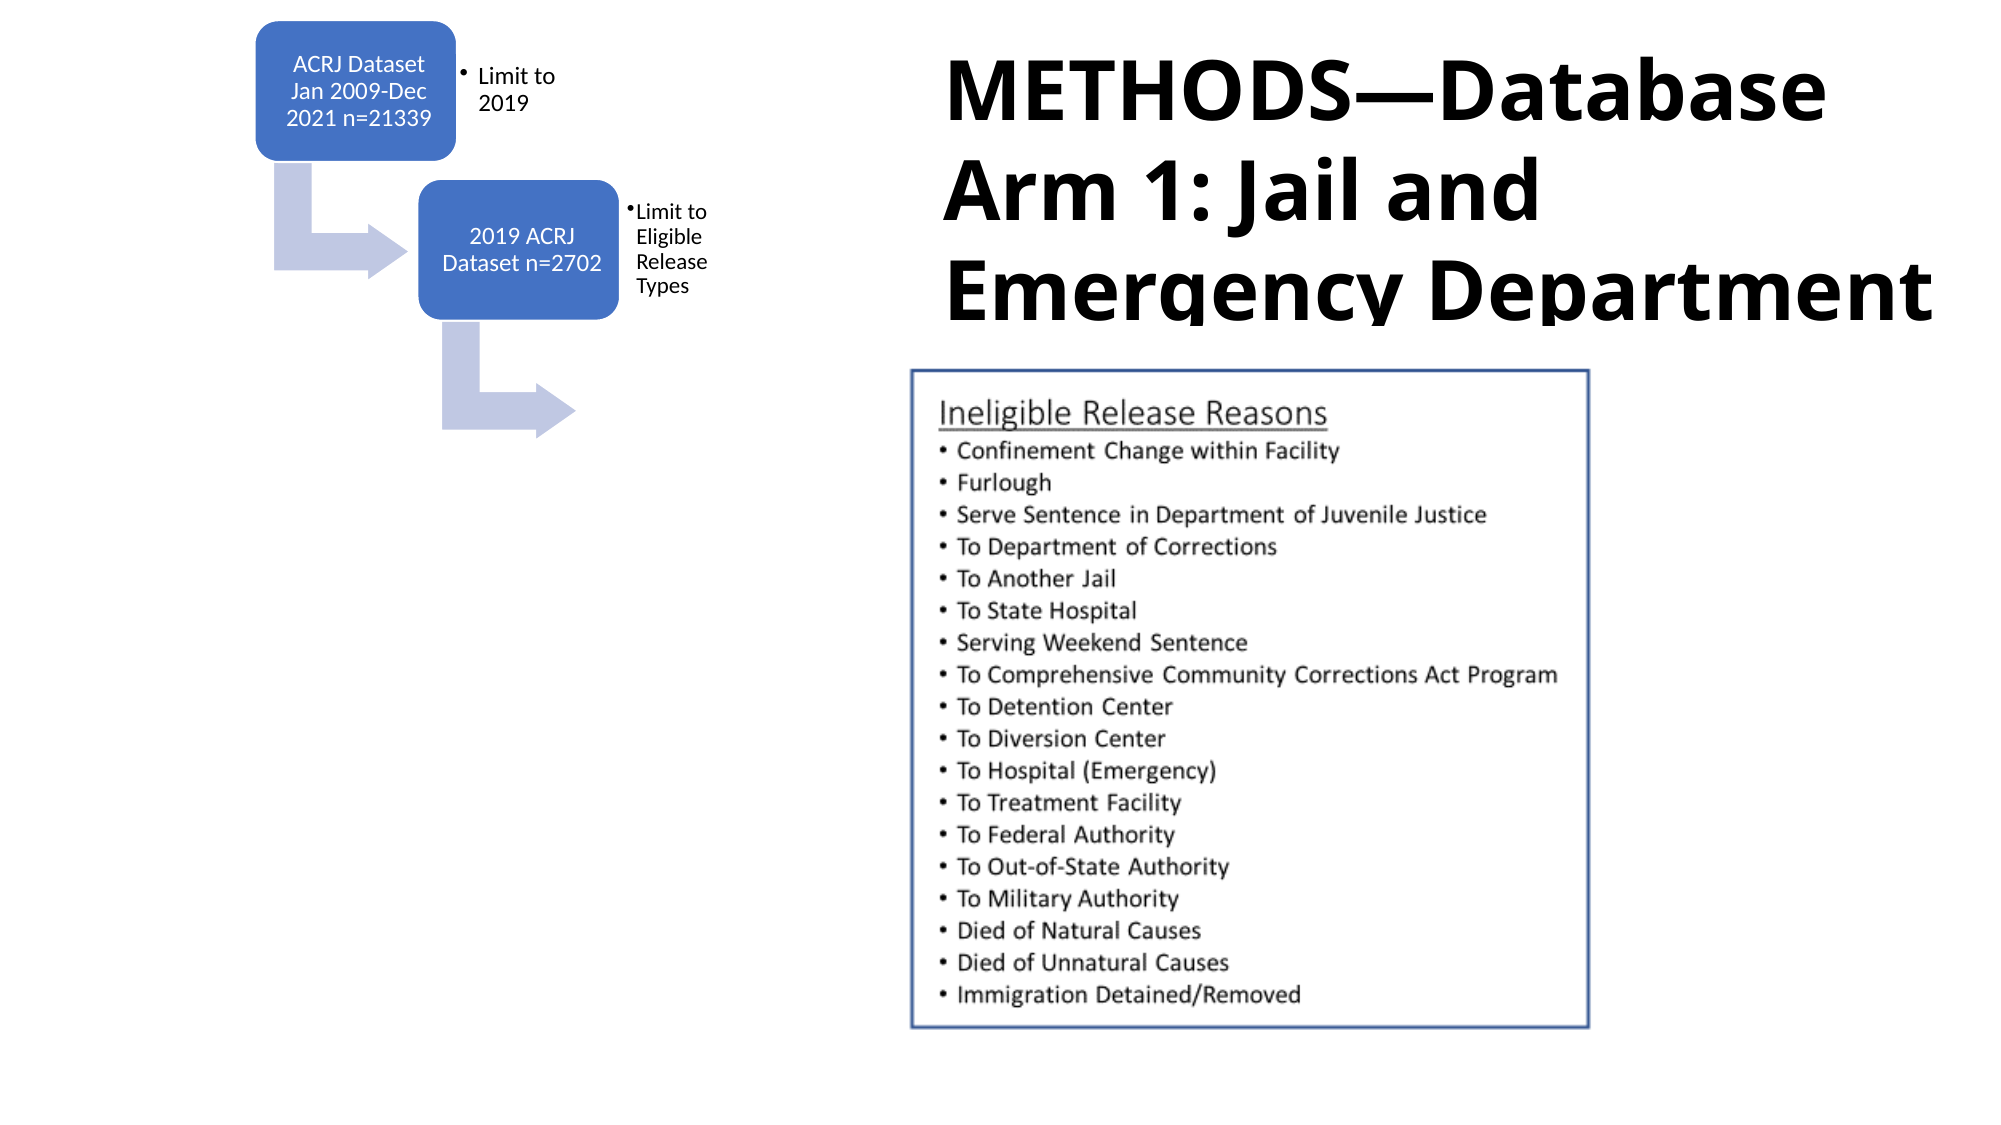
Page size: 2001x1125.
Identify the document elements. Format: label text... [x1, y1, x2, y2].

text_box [19, 11, 1837, 1125]
picture [619, 326, 1898, 1046]
text_box METHODS—Database Arm 1: Jail and Emergency Department Data [1837, 29, 2000, 445]
